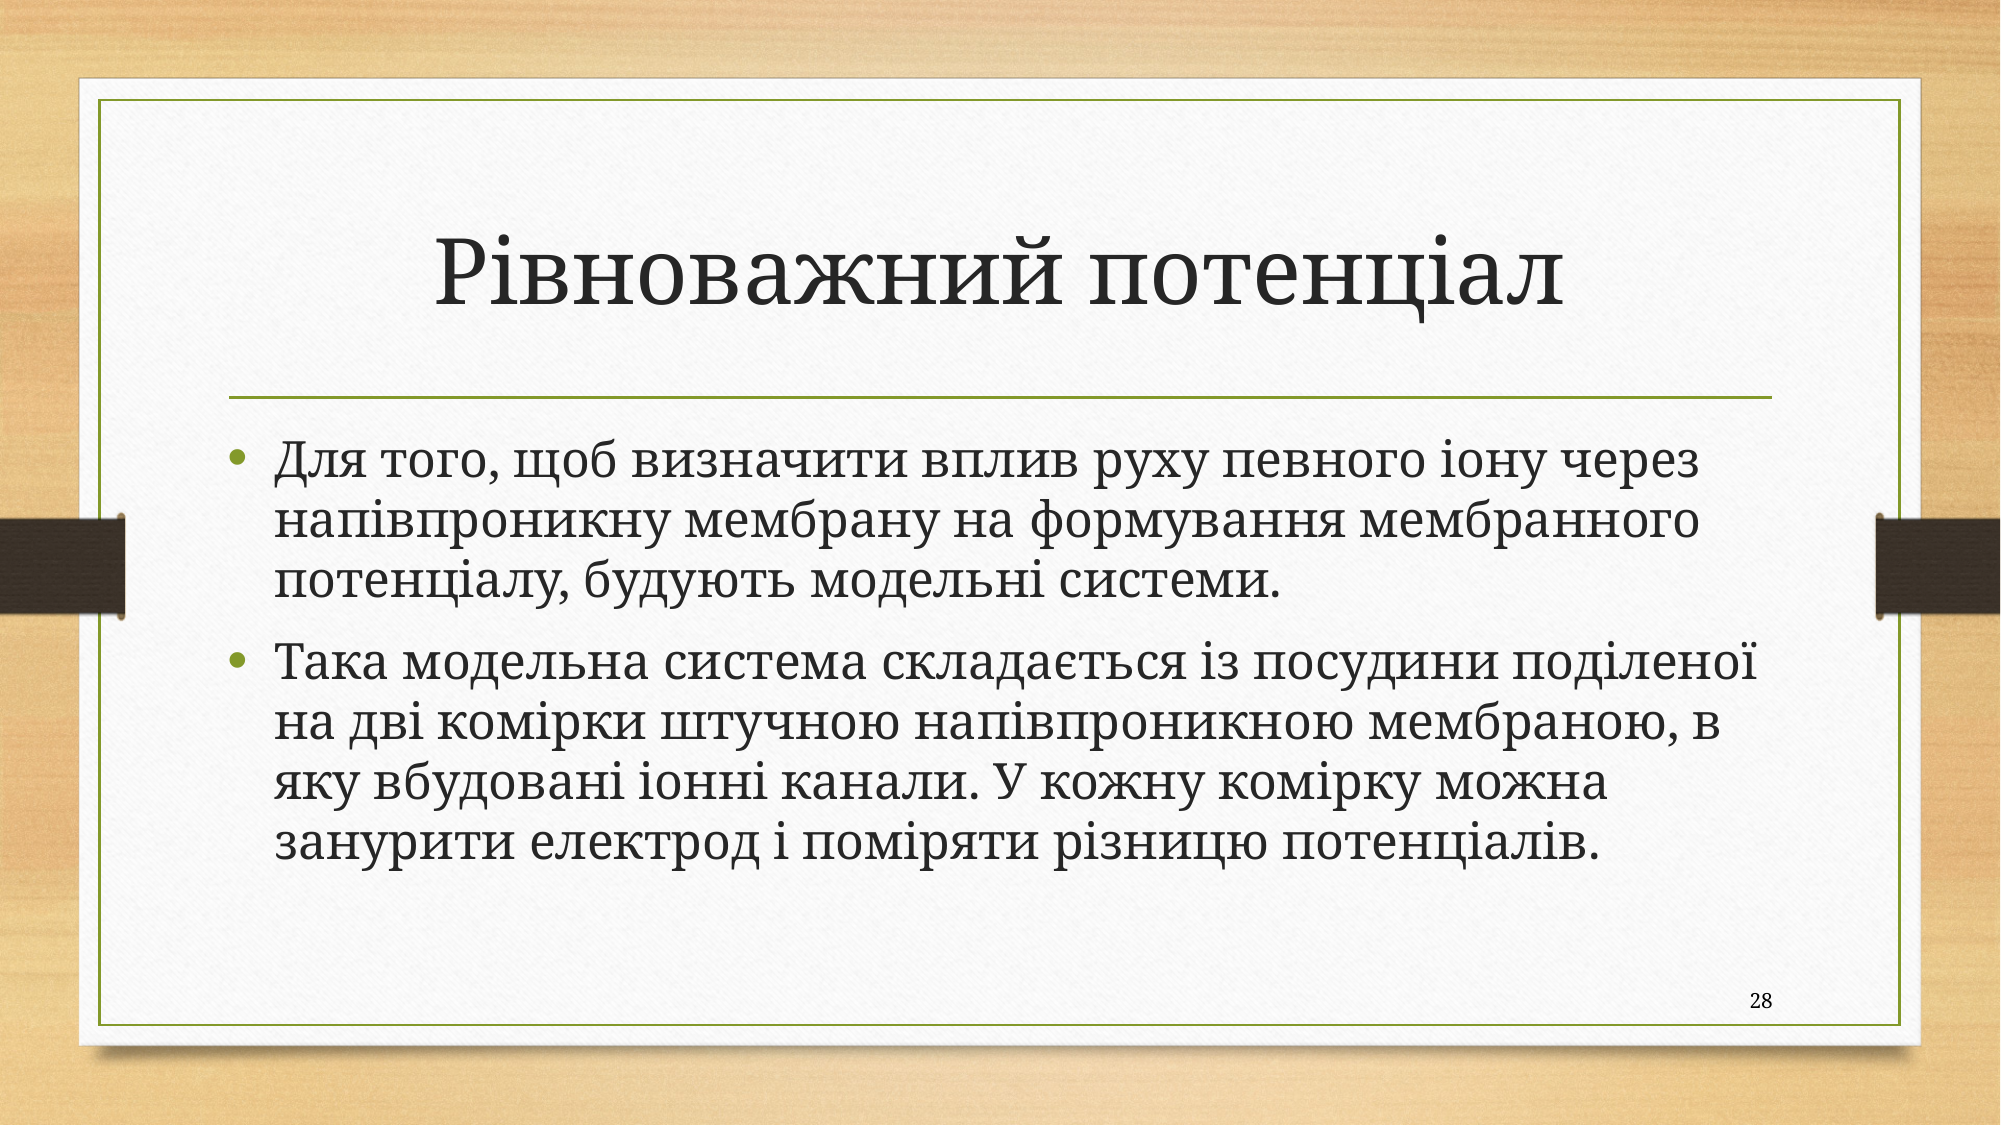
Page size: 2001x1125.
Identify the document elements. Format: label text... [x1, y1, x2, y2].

slide_number 28 [1698, 979, 1788, 1025]
title Рівноважний потенціал [212, 161, 1788, 375]
picture [0, 0, 2001, 1125]
list Для того, щоб визначити вплив руху певного іону через напівпроникну мембрану на формування мембранного потенціалу, будують модельні системи. Така модельна система складається із посудини поділеної на дві комірки штучною напівпроникною мембраною, в яку вбудовані іонні канали. У кожну комірку можна занурити електрод і поміряти різницю потенціалів. [212, 419, 1788, 964]
